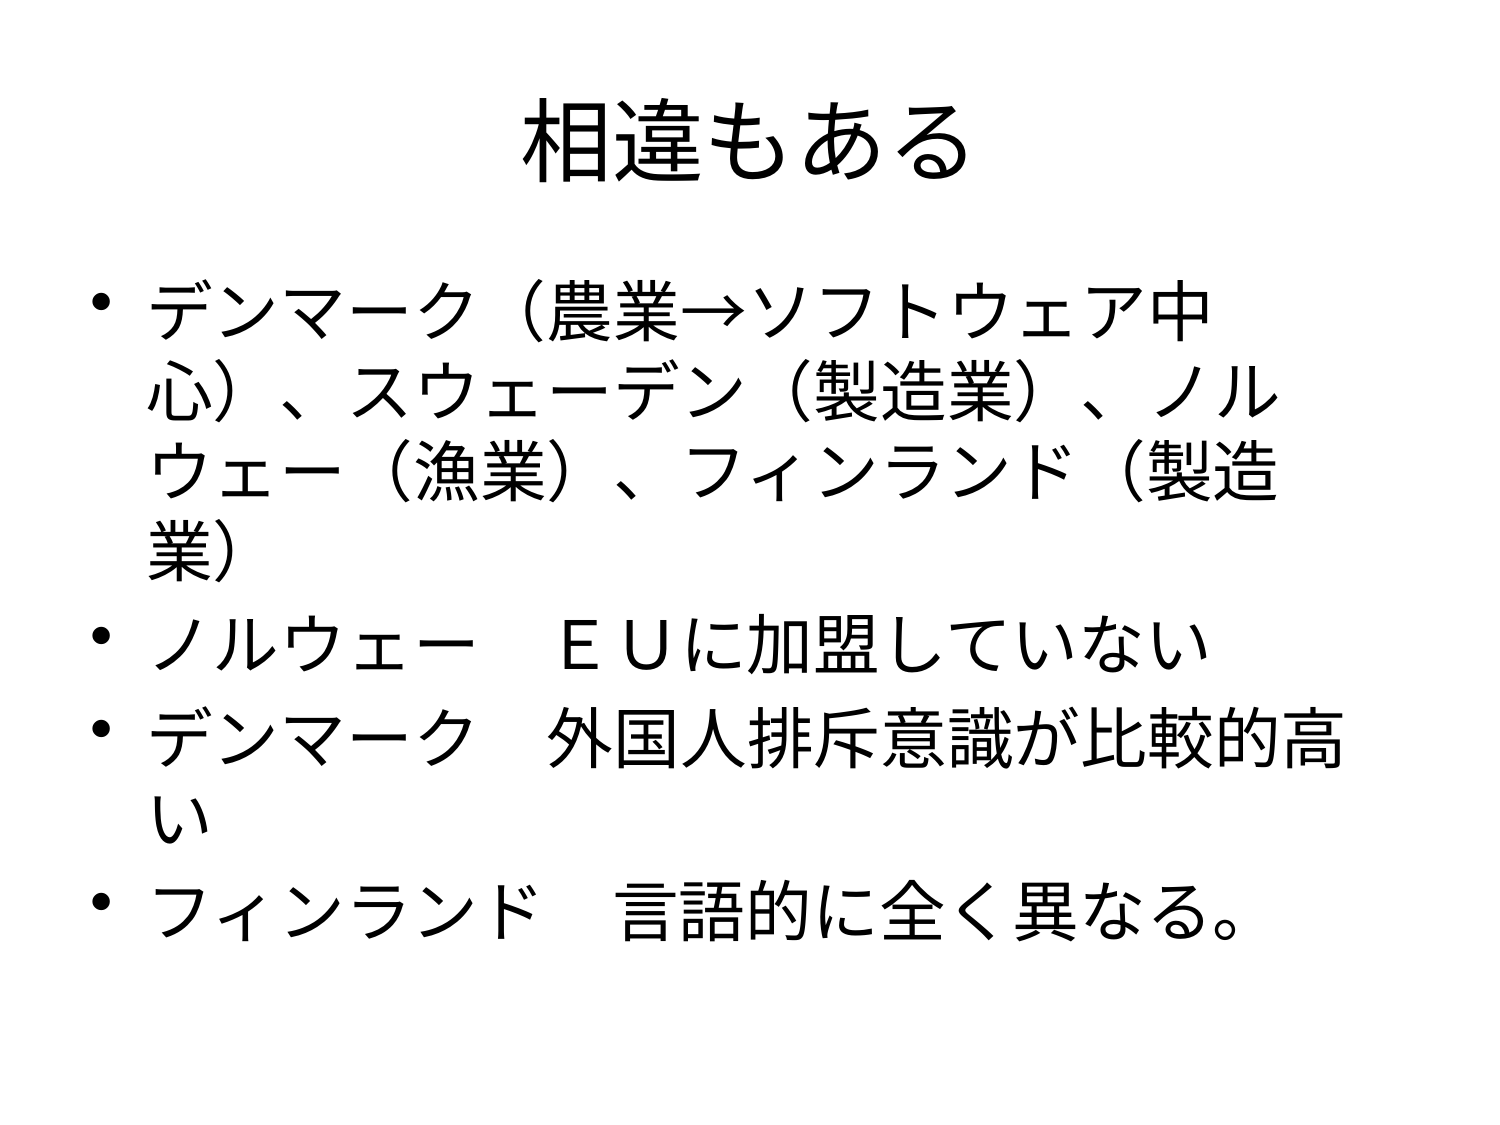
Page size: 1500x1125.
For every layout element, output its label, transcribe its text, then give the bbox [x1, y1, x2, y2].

title 相違もある [74, 44, 1426, 233]
list デンマーク（農業→ソフトウェア中心）、スウェーデン（製造業）、ノルウェー（漁業）、フィンランド（製造業） ノルウェー ＥＵに加盟していない デンマーク 外国人排斥意識が比較的高い フィンランド 言語的に全く異なる。 [74, 262, 1426, 1006]
